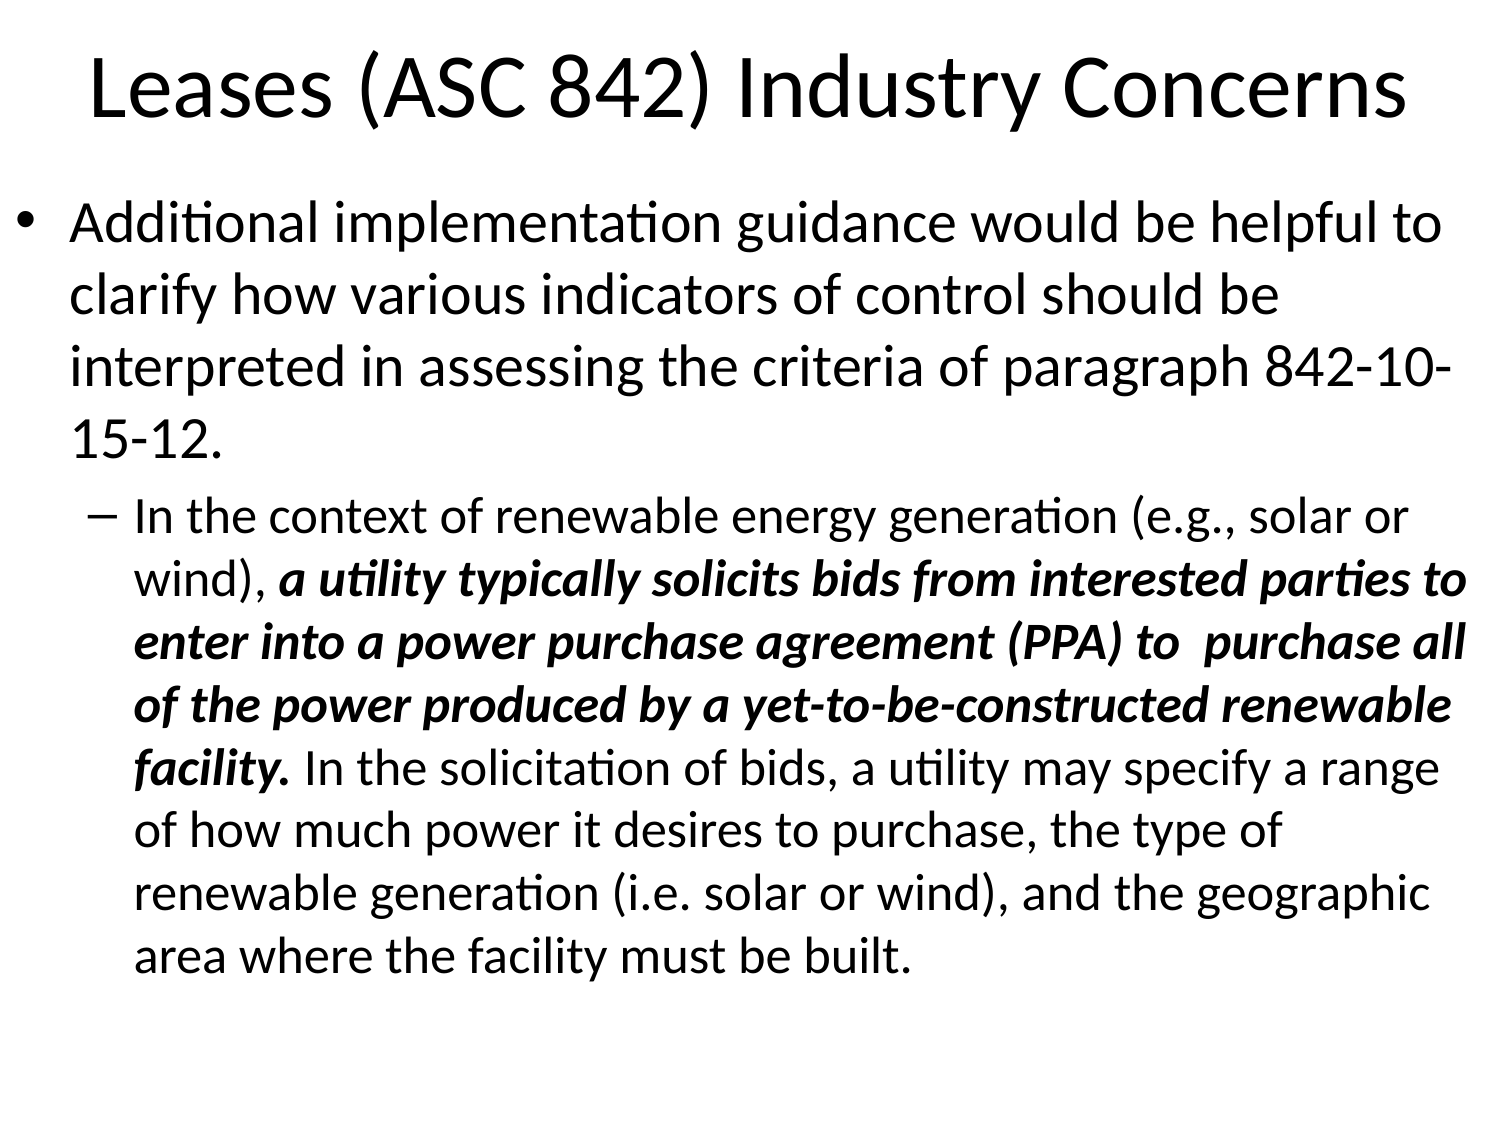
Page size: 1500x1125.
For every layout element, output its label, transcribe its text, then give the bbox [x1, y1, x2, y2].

title Leases (ASC 842) Industry Concerns [50, 0, 1450, 175]
list Additional implementation guidance would be helpful to clarify how various indicators of control should be interpreted in assessing the criteria of paragraph 842-10-15-12. In the context of renewable energy generation (e.g., solar or wind), a utility typically solicits bids from interested parties to enter into a power purchase agreement (PPA) to purchase all of the power produced by a yet-to-be-constructed renewable facility. In the solicitation of bids, a utility may specify a range of how much power it desires to purchase, the type of renewable generation (i.e. solar or wind), and the geographic area where the facility must be built. [0, 174, 1500, 1038]
